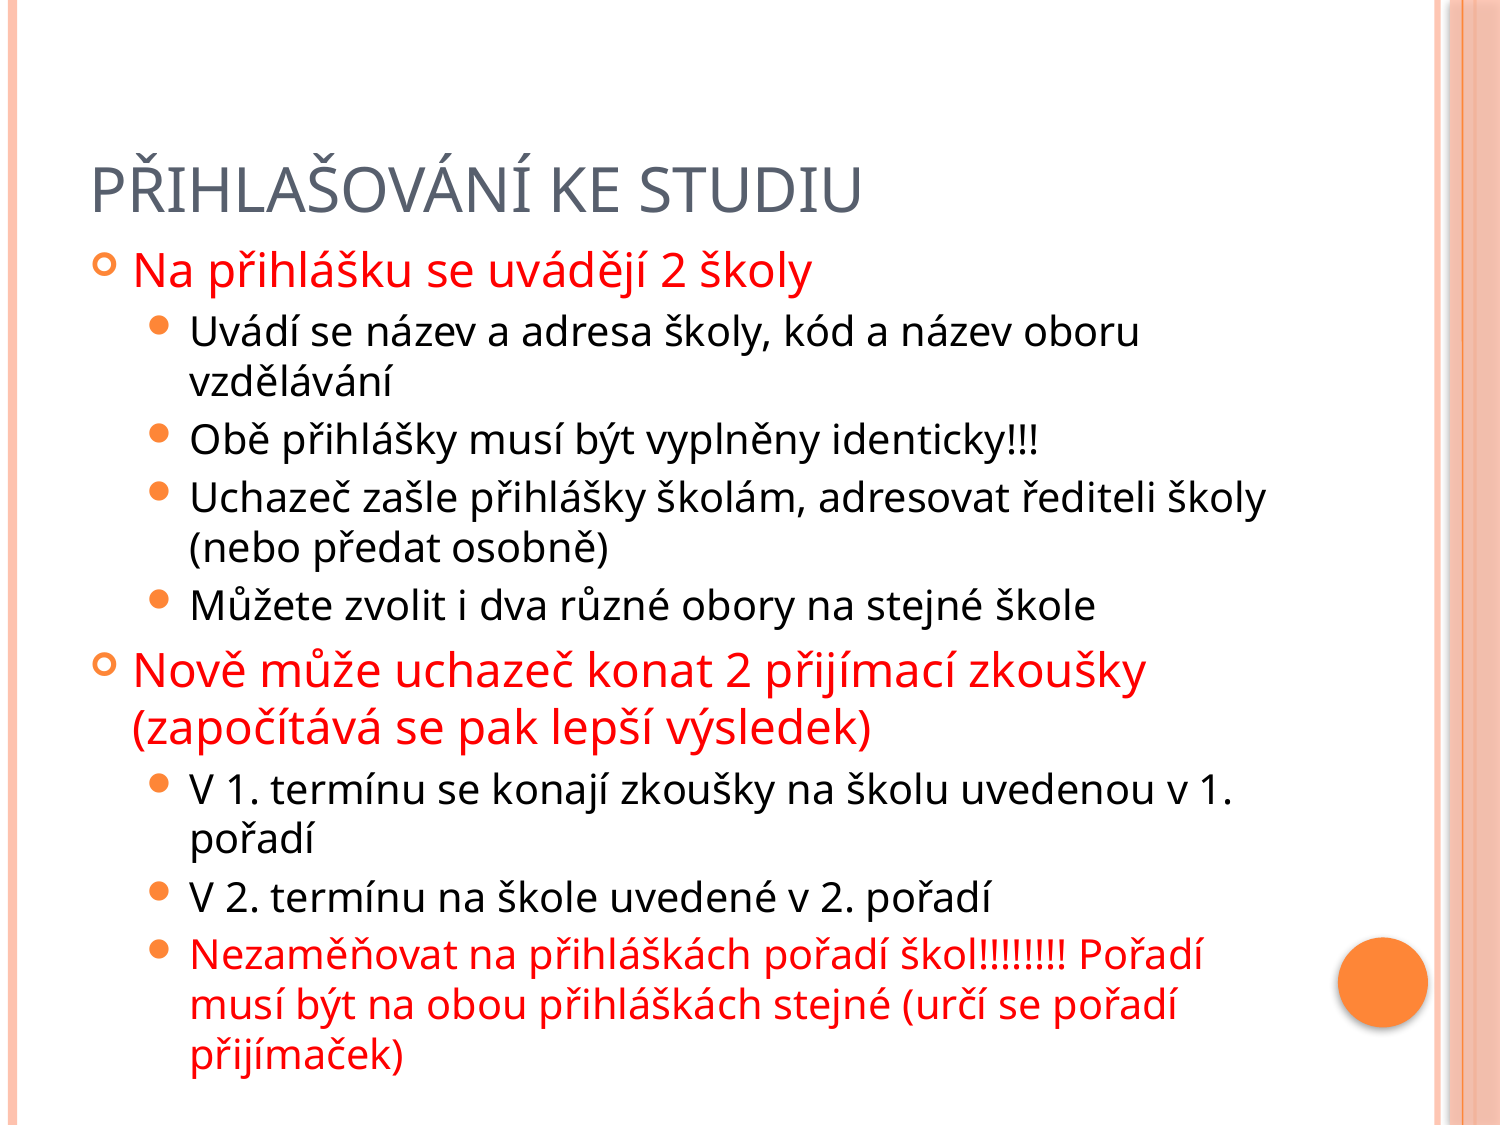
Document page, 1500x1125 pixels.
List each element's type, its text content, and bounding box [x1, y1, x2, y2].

list Na přihlášku se uvádějí 2 školy Uvádí se název a adresa školy, kód a název oboru vzdělávání Obě přihlášky musí být vyplněny identicky!!! Uchazeč zašle přihlášky školám, adresovat řediteli školy (nebo předat osobně) Můžete zvolit i dva různé obory na stejné škole Nově může uchazeč konat 2 přijímací zkoušky (započítává se pak lepší výsledek) V 1. termínu se konají zkoušky na školu uvedenou v 1. pořadí V 2. termínu na škole uvedené v 2. pořadí Nezaměňovat na přihláškách pořadí škol!!!!!!!! Pořadí musí být na obou přihláškách stejné (určí se pořadí přijímaček) [75, 232, 1317, 1094]
title Přihlašování ke studiu [75, 45, 1300, 232]
